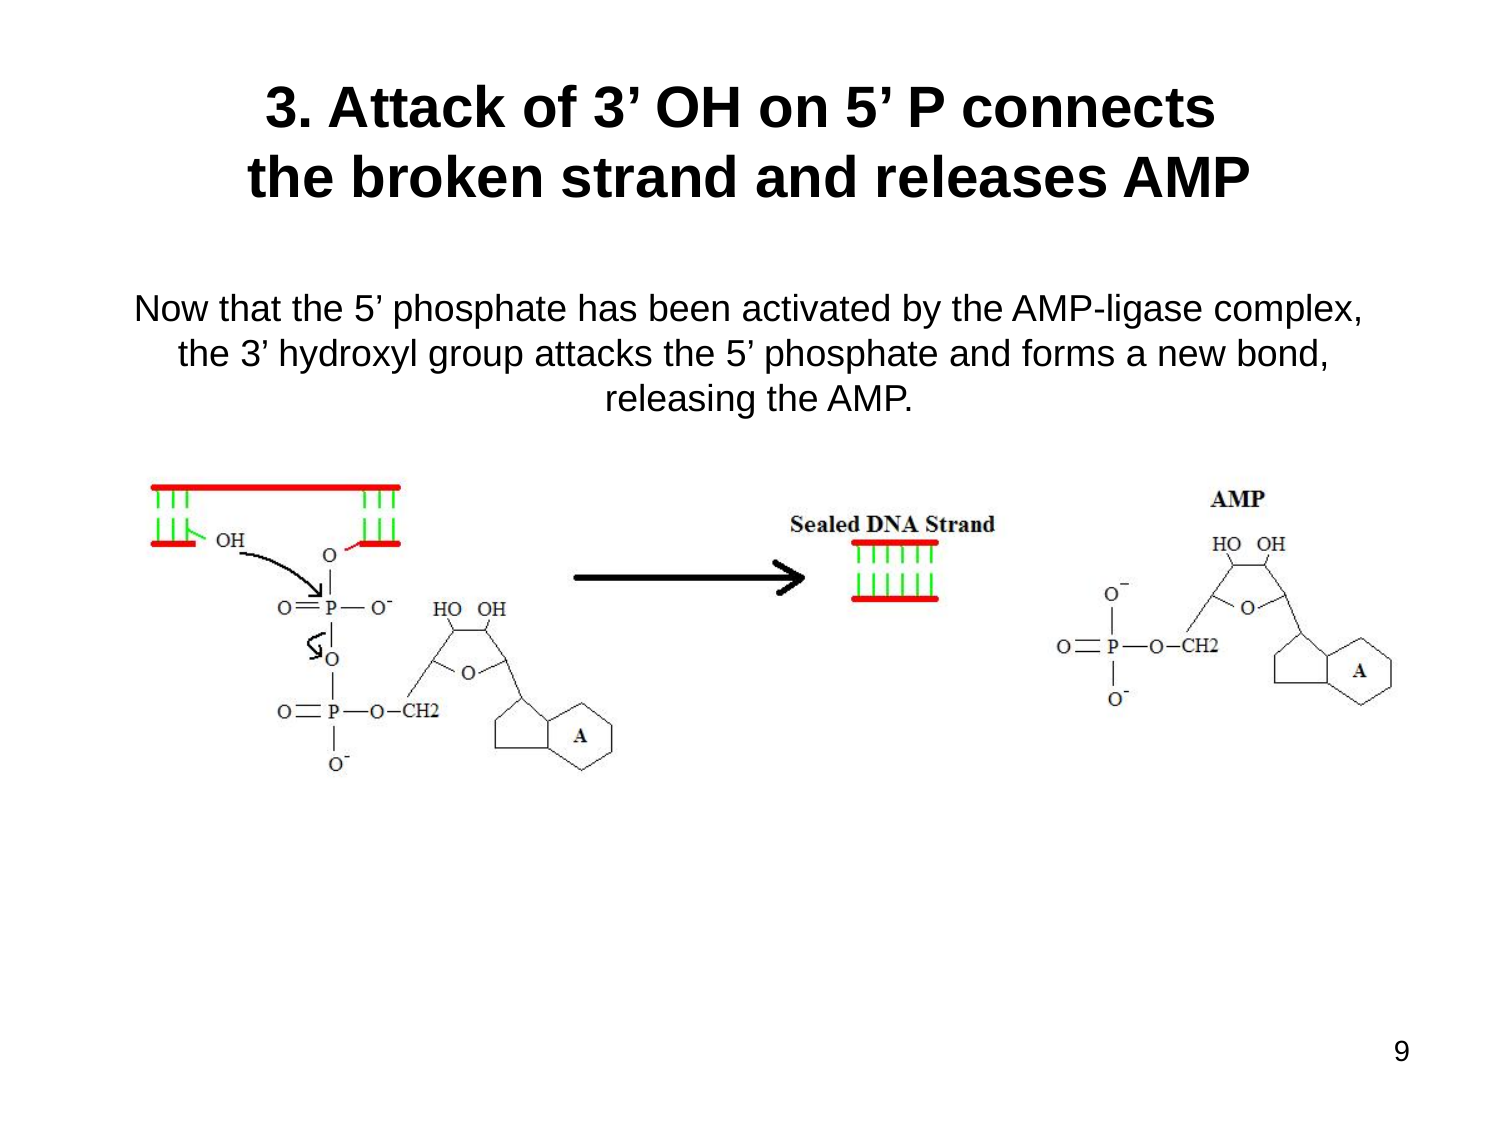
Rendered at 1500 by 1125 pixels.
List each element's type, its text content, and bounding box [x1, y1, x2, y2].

title 3. Attack of 3’ OH on 5’ P connects the broken strand and releases AMP [74, 44, 1426, 233]
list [87, 437, 1413, 831]
text_box Now that the 5’ phosphate has been activated by the AMP-ligase complex, the 3’ hydroxyl group attacks the 5’ phosphate and forms a new bond, releasing the AMP. [118, 236, 1390, 435]
slide_number 9 [1074, 1024, 1426, 1103]
